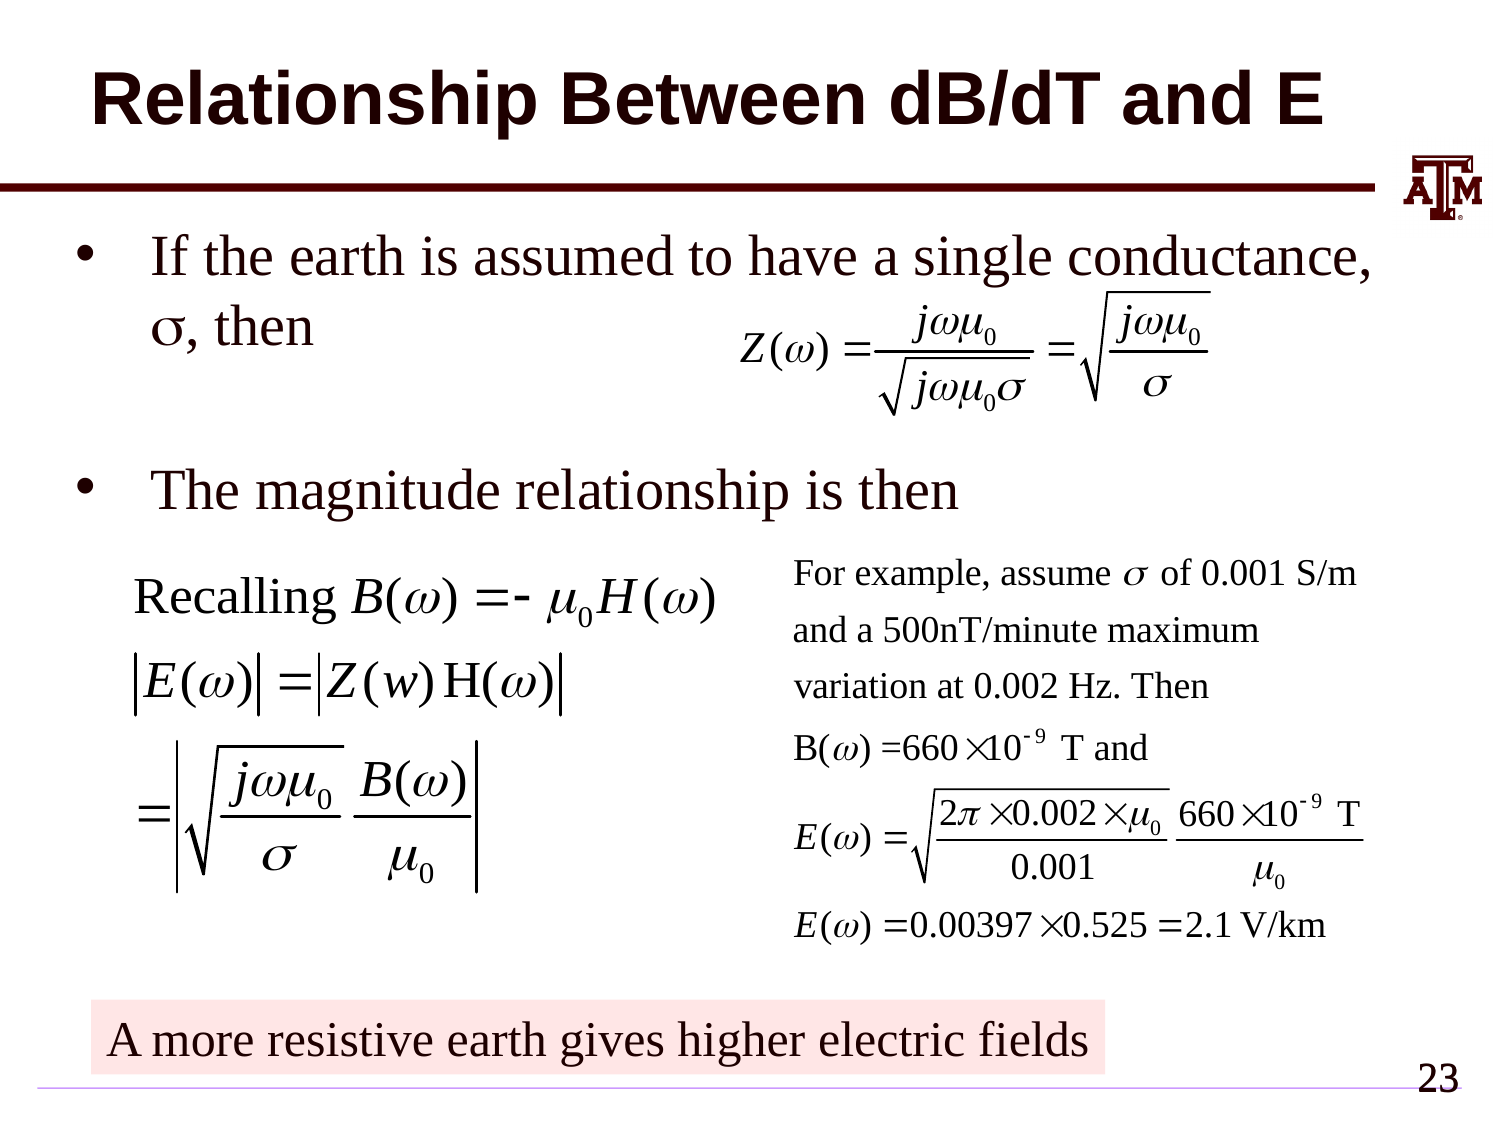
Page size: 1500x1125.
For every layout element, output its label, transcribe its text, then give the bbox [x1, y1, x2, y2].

title Relationship Between dB/dT and E [74, 12, 1388, 188]
text_box 22 [1162, 1037, 1475, 1113]
text_box A more resistive earth gives higher electric fields [91, 999, 1106, 1075]
list If the earth is assumed to have a single conductance, , then The magnitude relationship is then [59, 209, 1401, 823]
picture [1392, 137, 1493, 238]
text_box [124, 562, 726, 970]
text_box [732, 281, 1221, 426]
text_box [787, 549, 1376, 955]
